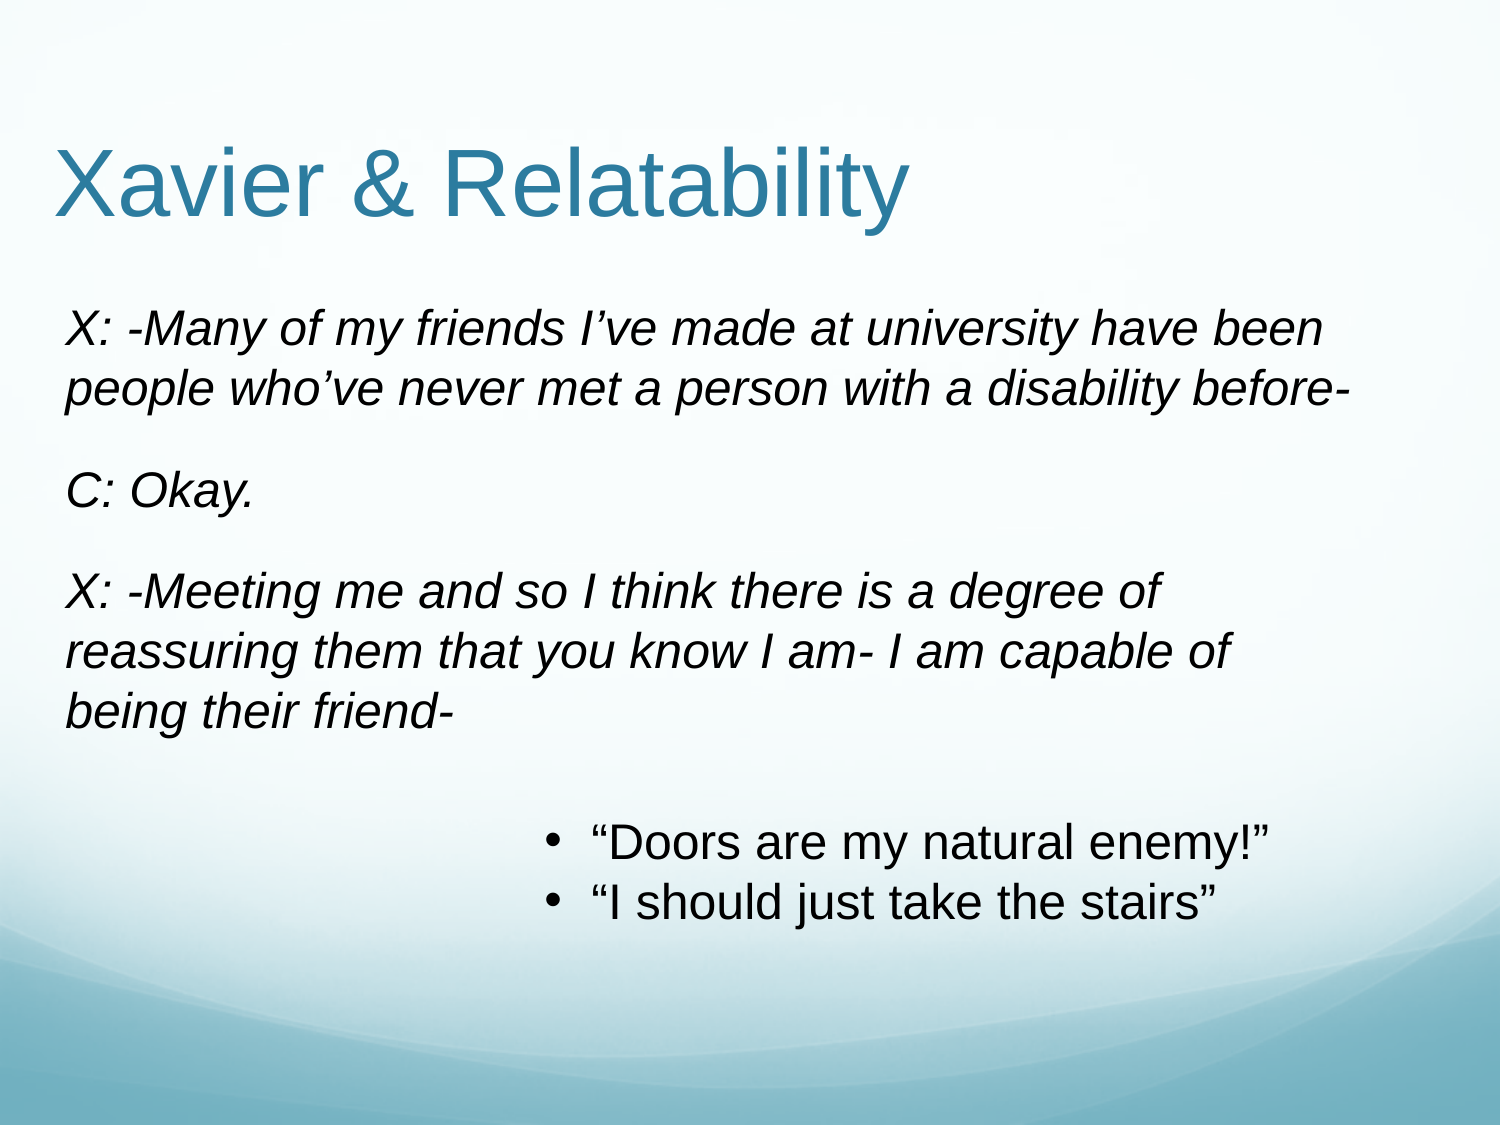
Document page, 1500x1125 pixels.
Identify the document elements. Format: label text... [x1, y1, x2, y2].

title Xavier & Relatability [39, 11, 1500, 243]
list X: -Many of my friends I’ve made at university have been people who’ve never met a person with a disability before- C: Okay. X: -Meeting me and so I think there is a degree of reassuring them that you know I am- I am capable of being their friend- [39, 288, 1368, 1043]
text_box “Doors are my natural enemy!” “I should just take the stairs” [529, 801, 1441, 937]
